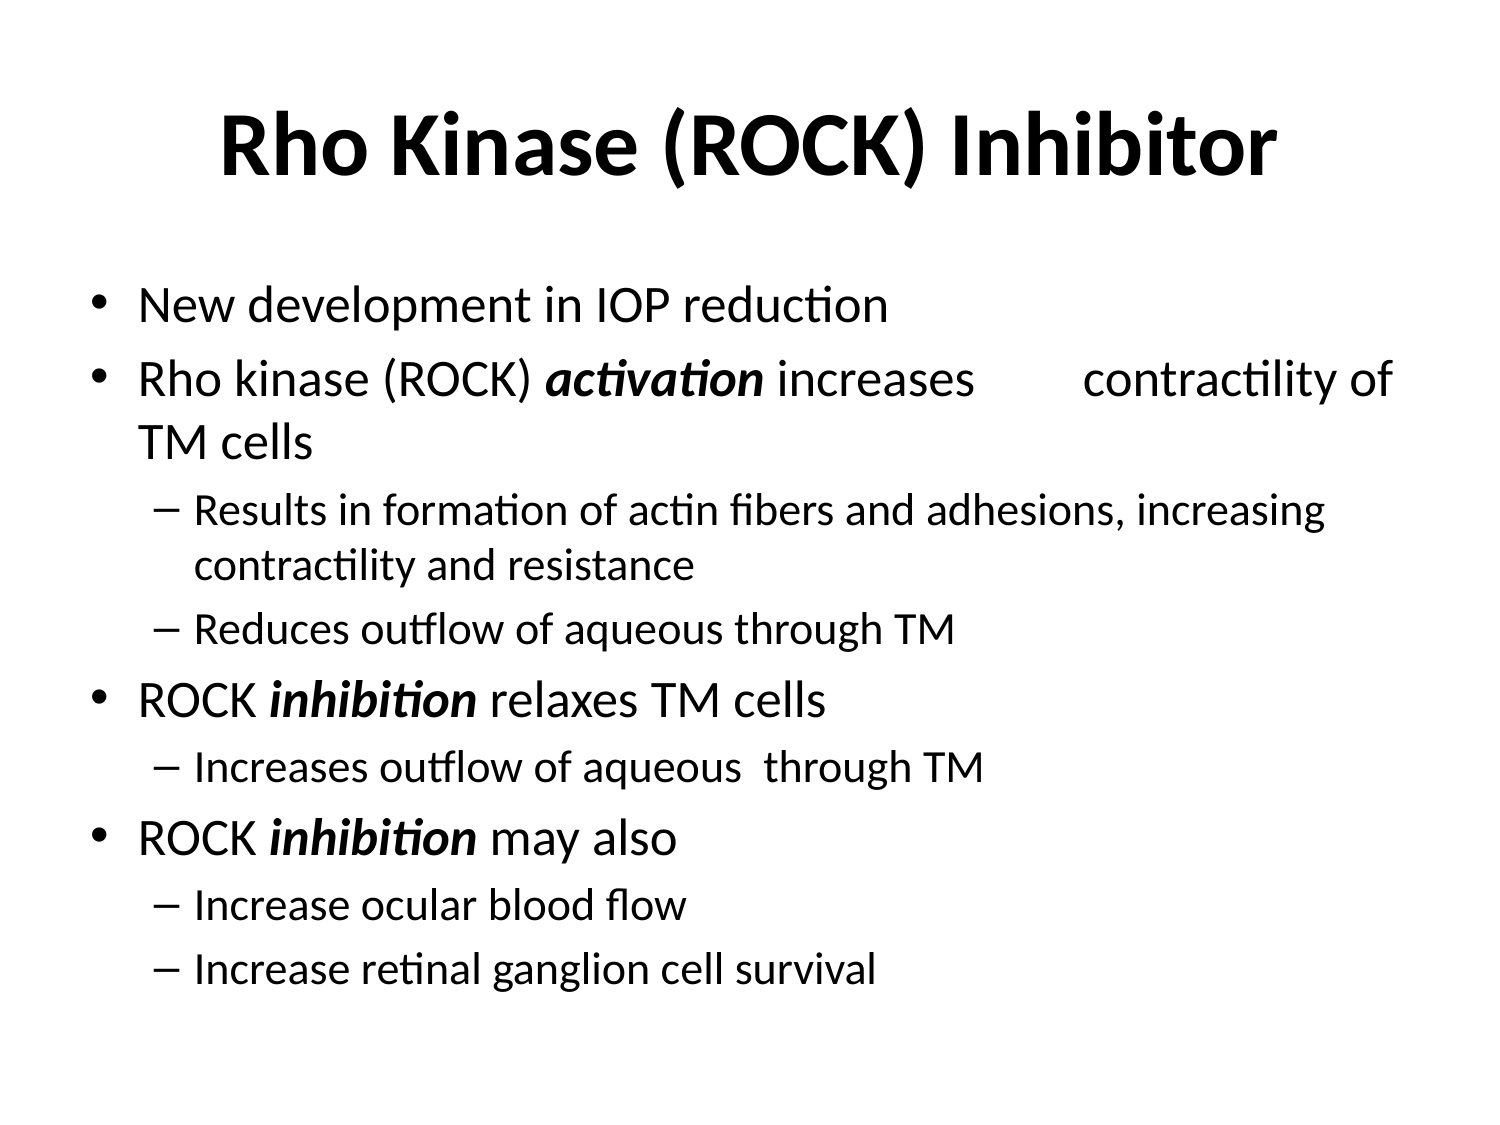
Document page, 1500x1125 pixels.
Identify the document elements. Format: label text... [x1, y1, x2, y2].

title Rho Kinase (ROCK) Inhibitor [75, 45, 1425, 233]
list New development in IOP reduction Rho kinase (ROCK) activation increases contractility of TM cells Results in formation of actin fibers and adhesions, increasing contractility and resistance Reduces outflow of aqueous through TM ROCK inhibition relaxes TM cells Increases outflow of aqueous through TM ROCK inhibition may also Increase ocular blood flow Increase retinal ganglion cell survival [75, 262, 1425, 1005]
